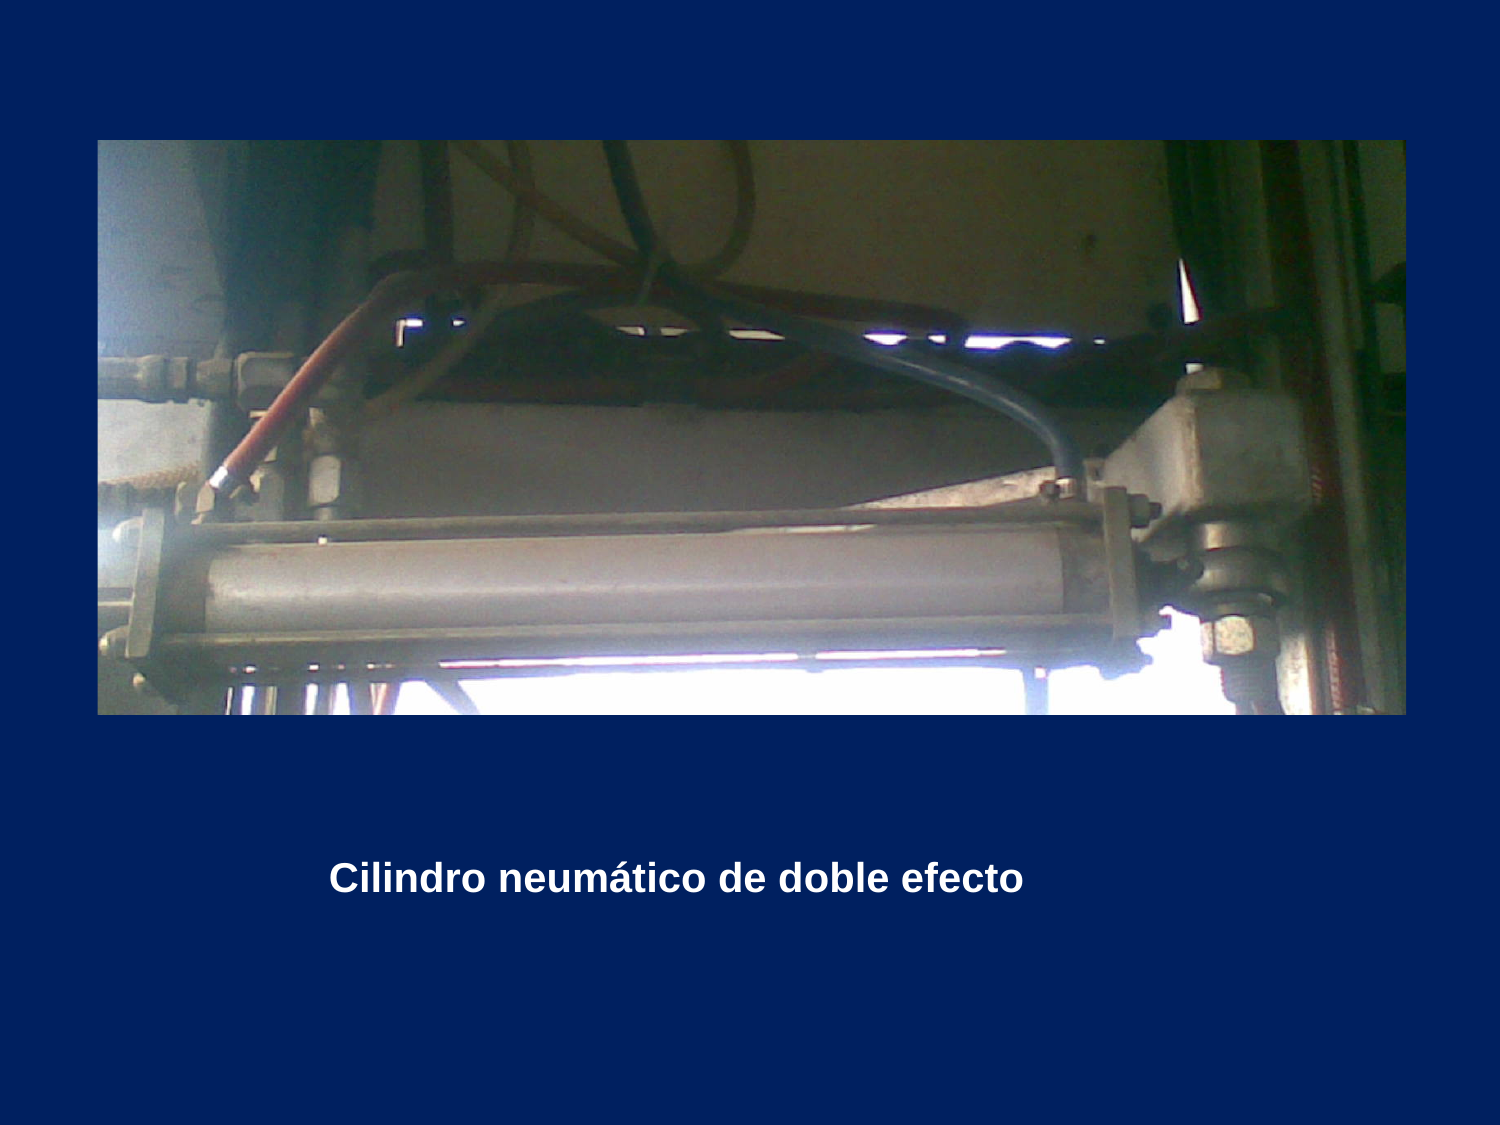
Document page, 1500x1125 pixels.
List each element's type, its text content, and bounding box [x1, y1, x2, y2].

picture [97, 140, 1407, 716]
text_box Cilindro neumático de doble efecto [314, 843, 1040, 909]
